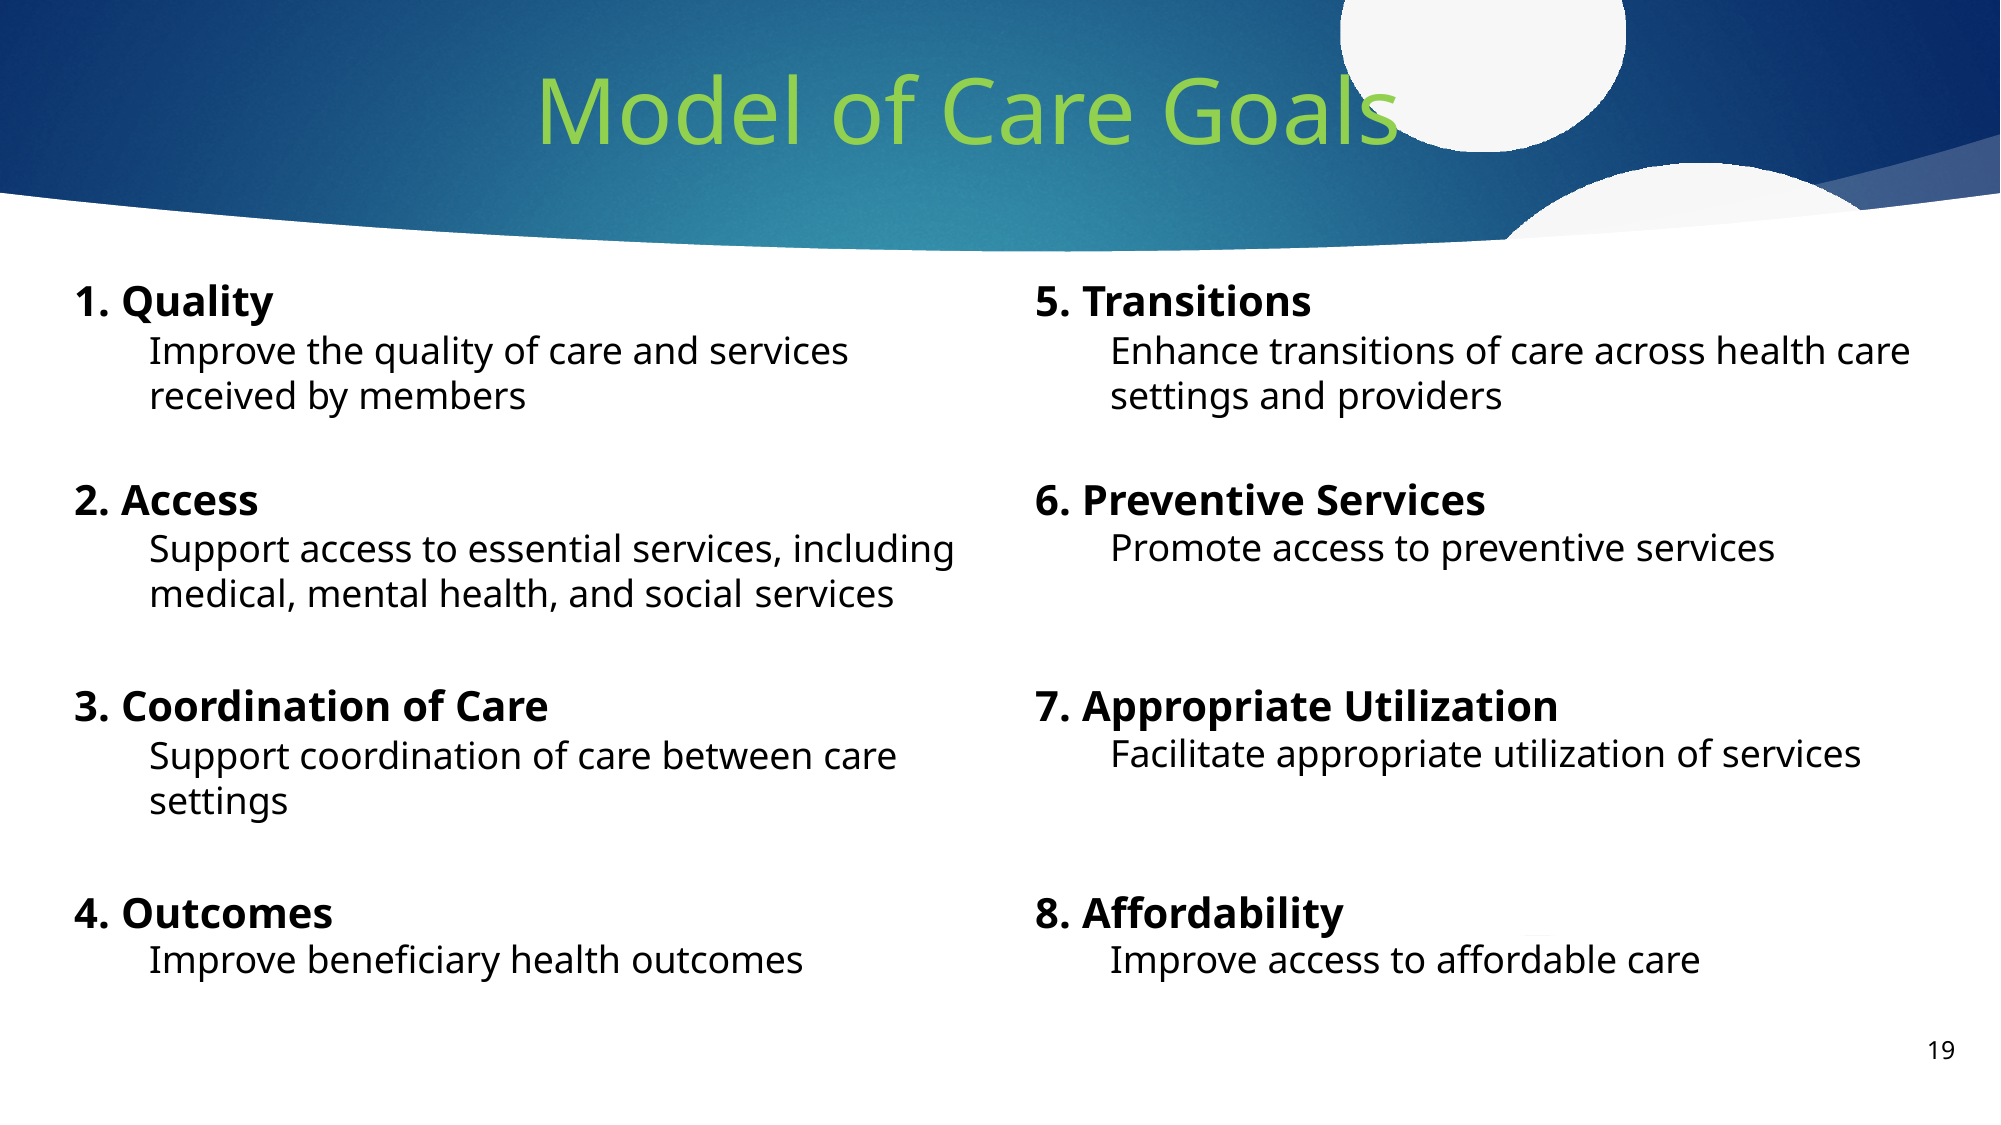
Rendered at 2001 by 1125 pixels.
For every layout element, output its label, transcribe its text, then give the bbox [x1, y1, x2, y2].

table_header 1. Quality Improve the quality of care and services received by members [53, 279, 1008, 448]
picture [0, 0, 2000, 241]
table_cell 8. Affordability Improve access to affordable care [1008, 857, 1971, 986]
picture [635, 241, 1456, 251]
table_cell 2. Access Support access to essential services, including medical, mental health, and social services [53, 448, 1008, 651]
table_cell 3. Coordination of Care Support coordination of care between care settings [53, 651, 1008, 857]
title Model of Care Goals [532, 50, 1467, 241]
table_cell 4. Outcomes Improve beneficiary health outcomes [53, 857, 1008, 986]
table_cell 7. Appropriate Utilization Facilitate appropriate utilization of services [1008, 651, 1971, 857]
table_header 5. Transitions Enhance transitions of care across health care settings and providers [1008, 279, 1971, 448]
table_cell 6. Preventive Services Promote access to preventive services [1008, 448, 1971, 651]
slide_number 19 [1920, 1034, 1961, 1070]
